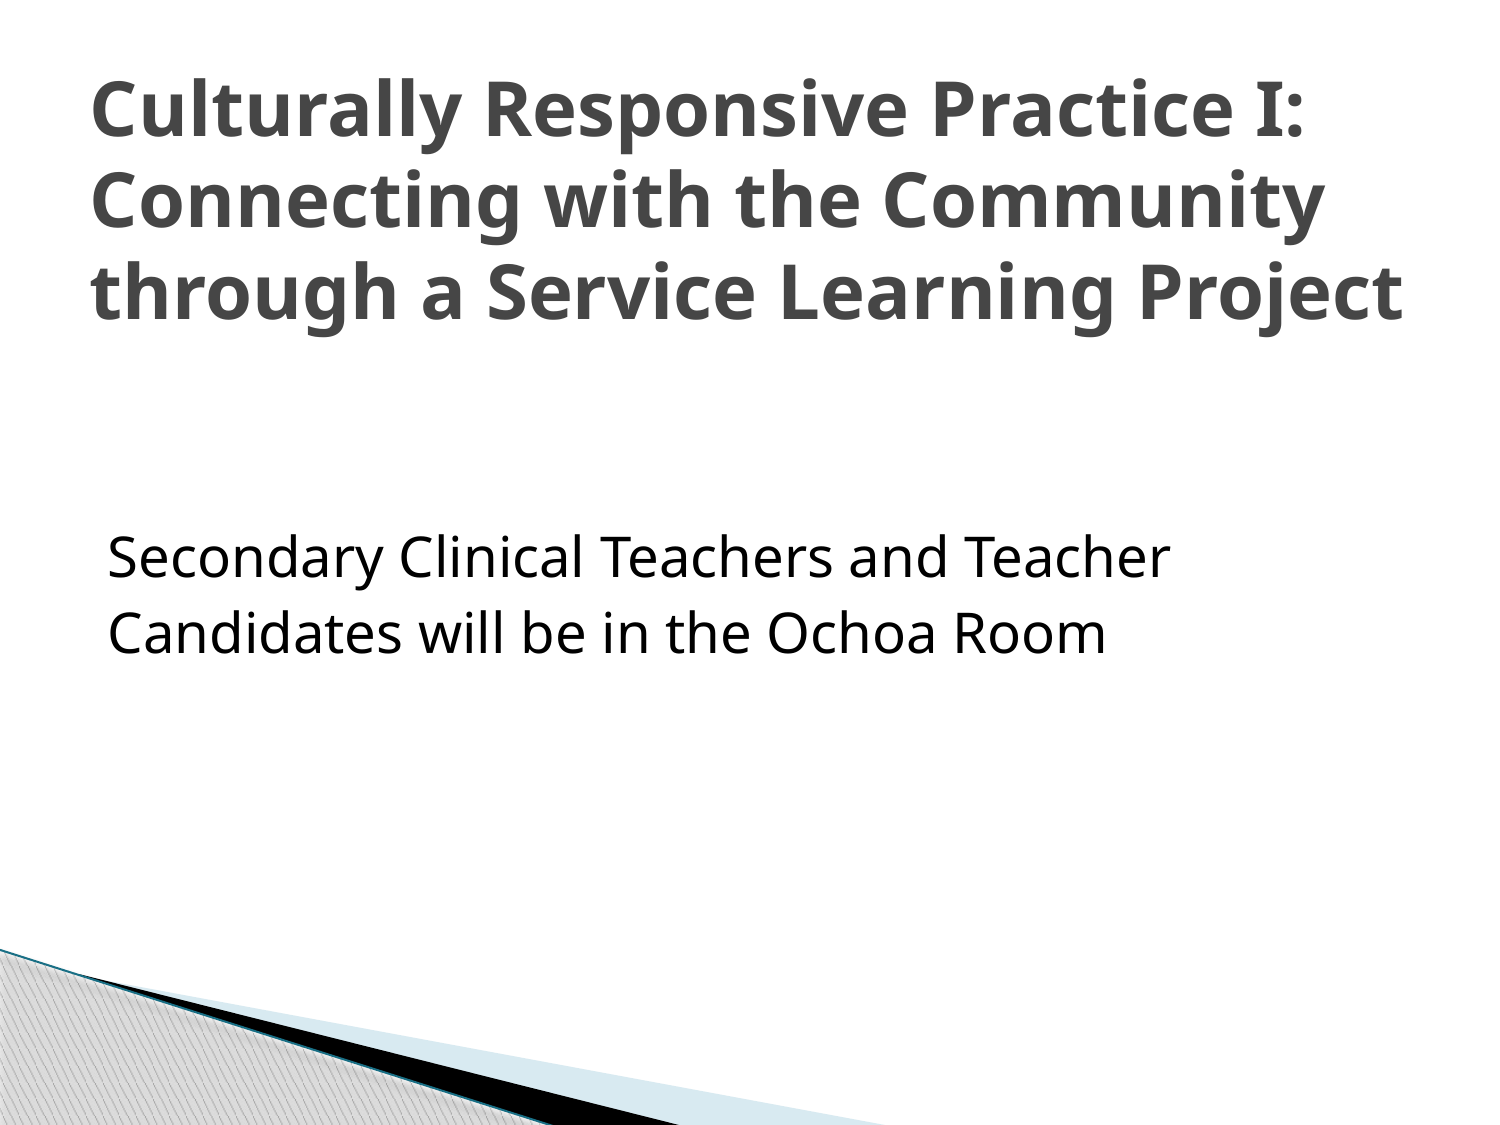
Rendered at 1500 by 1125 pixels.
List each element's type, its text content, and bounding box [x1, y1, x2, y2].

title Culturally Responsive Practice I: Connecting with the Community through a Service Learning Project [75, 45, 1425, 350]
list Secondary Clinical Teachers and Teacher Candidates will be in the Ochoa Room [75, 362, 1425, 986]
